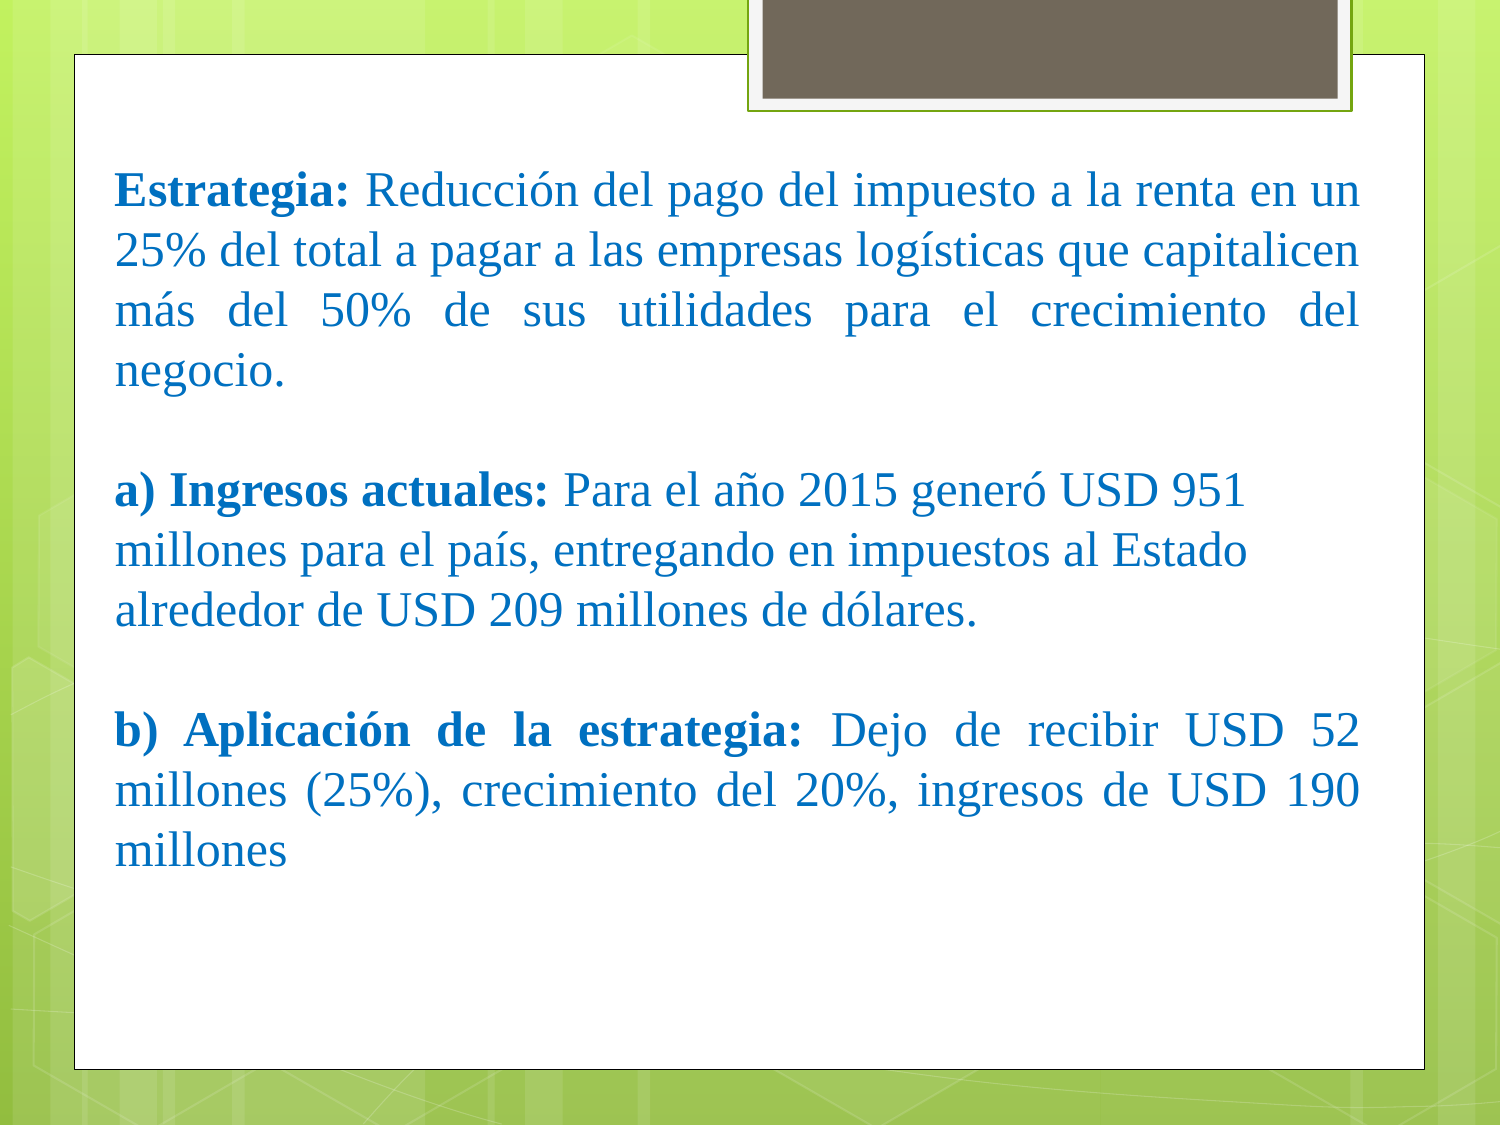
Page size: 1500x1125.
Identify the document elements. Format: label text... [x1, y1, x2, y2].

text_box Estrategia: Reducción del pago del impuesto a la renta en un 25% del total a pagar a las empresas logísticas que capitalicen más del 50% de sus utilidades para el crecimiento del negocio. a) Ingresos actuales: Para el año 2015 generó USD 951 millones para el país, entregando en impuestos al Estado alrededor de USD 209 millones de dólares. b) Aplicación de la estrategia: Dejo de recibir USD 52 millones (25%), crecimiento del 20%, ingresos de USD 190 millones [100, 148, 1376, 884]
